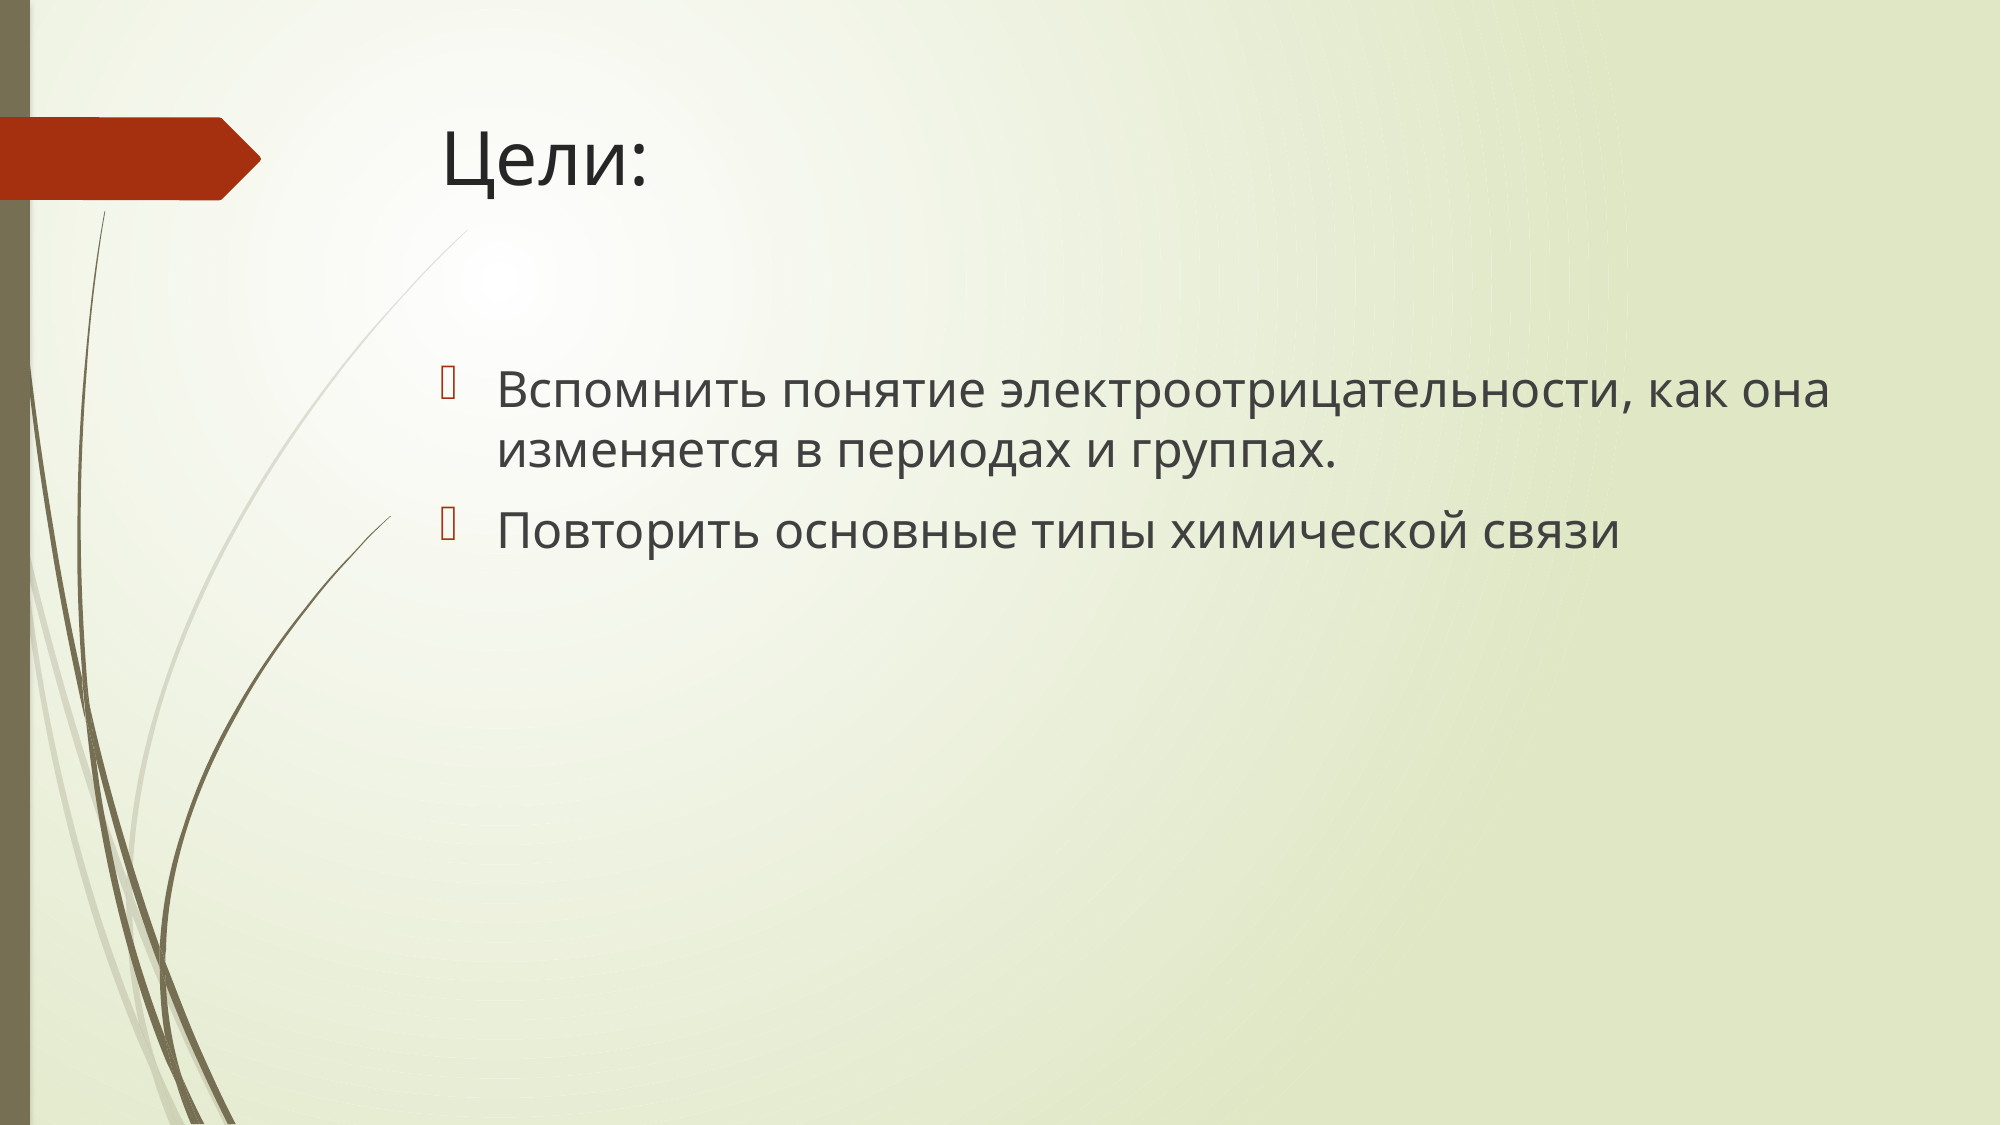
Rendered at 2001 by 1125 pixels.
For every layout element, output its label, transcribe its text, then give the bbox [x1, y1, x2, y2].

list Вспомнить понятие электроотрицательности, как она изменяется в периодах и группах. Повторить основные типы химической связи [424, 350, 1888, 970]
title Цели: [425, 102, 1888, 313]
